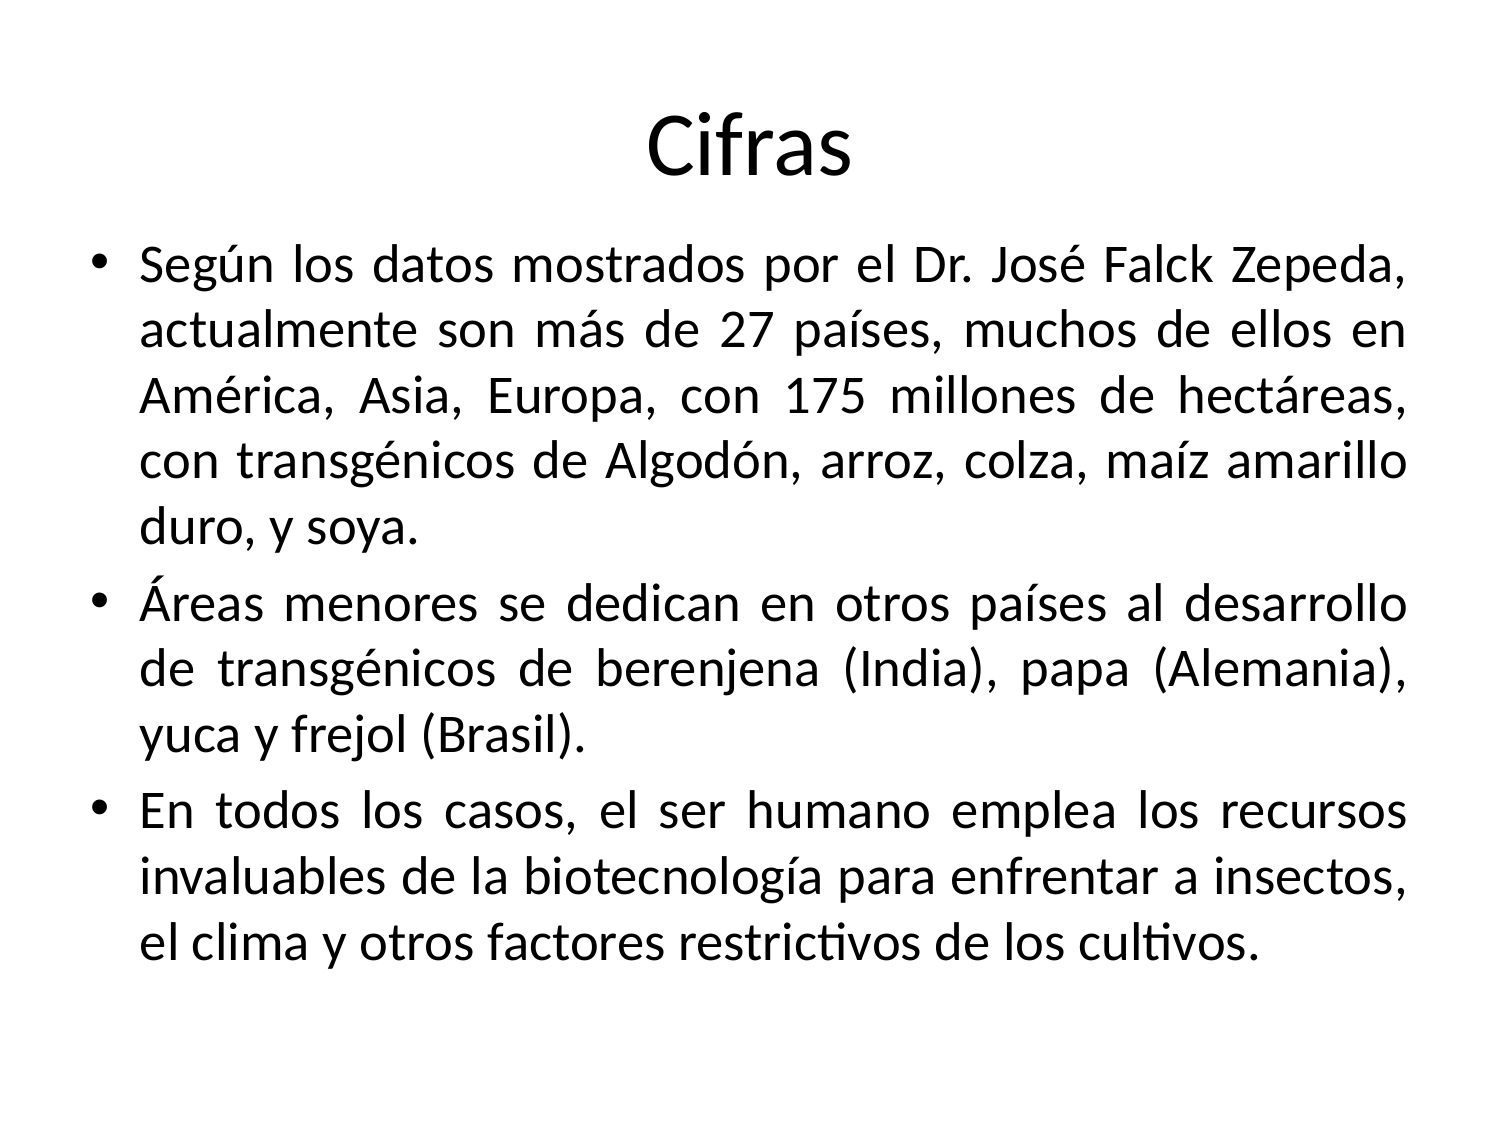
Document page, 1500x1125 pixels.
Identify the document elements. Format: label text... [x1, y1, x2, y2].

title Cifras [75, 45, 1425, 219]
list Según los datos mostrados por el Dr. José Falck Zepeda, actualmente son más de 27 países, muchos de ellos en América, Asia, Europa, con 175 millones de hectáreas, con transgénicos de Algodón, arroz, colza, maíz amarillo duro, y soya. Áreas menores se dedican en otros países al desarrollo de transgénicos de berenjena (India), papa (Alemania), yuca y frejol (Brasil). En todos los casos, el ser humano emplea los recursos invaluables de la biotecnología para enfrentar a insectos, el clima y otros factores restrictivos de los cultivos. [75, 219, 1425, 1005]
